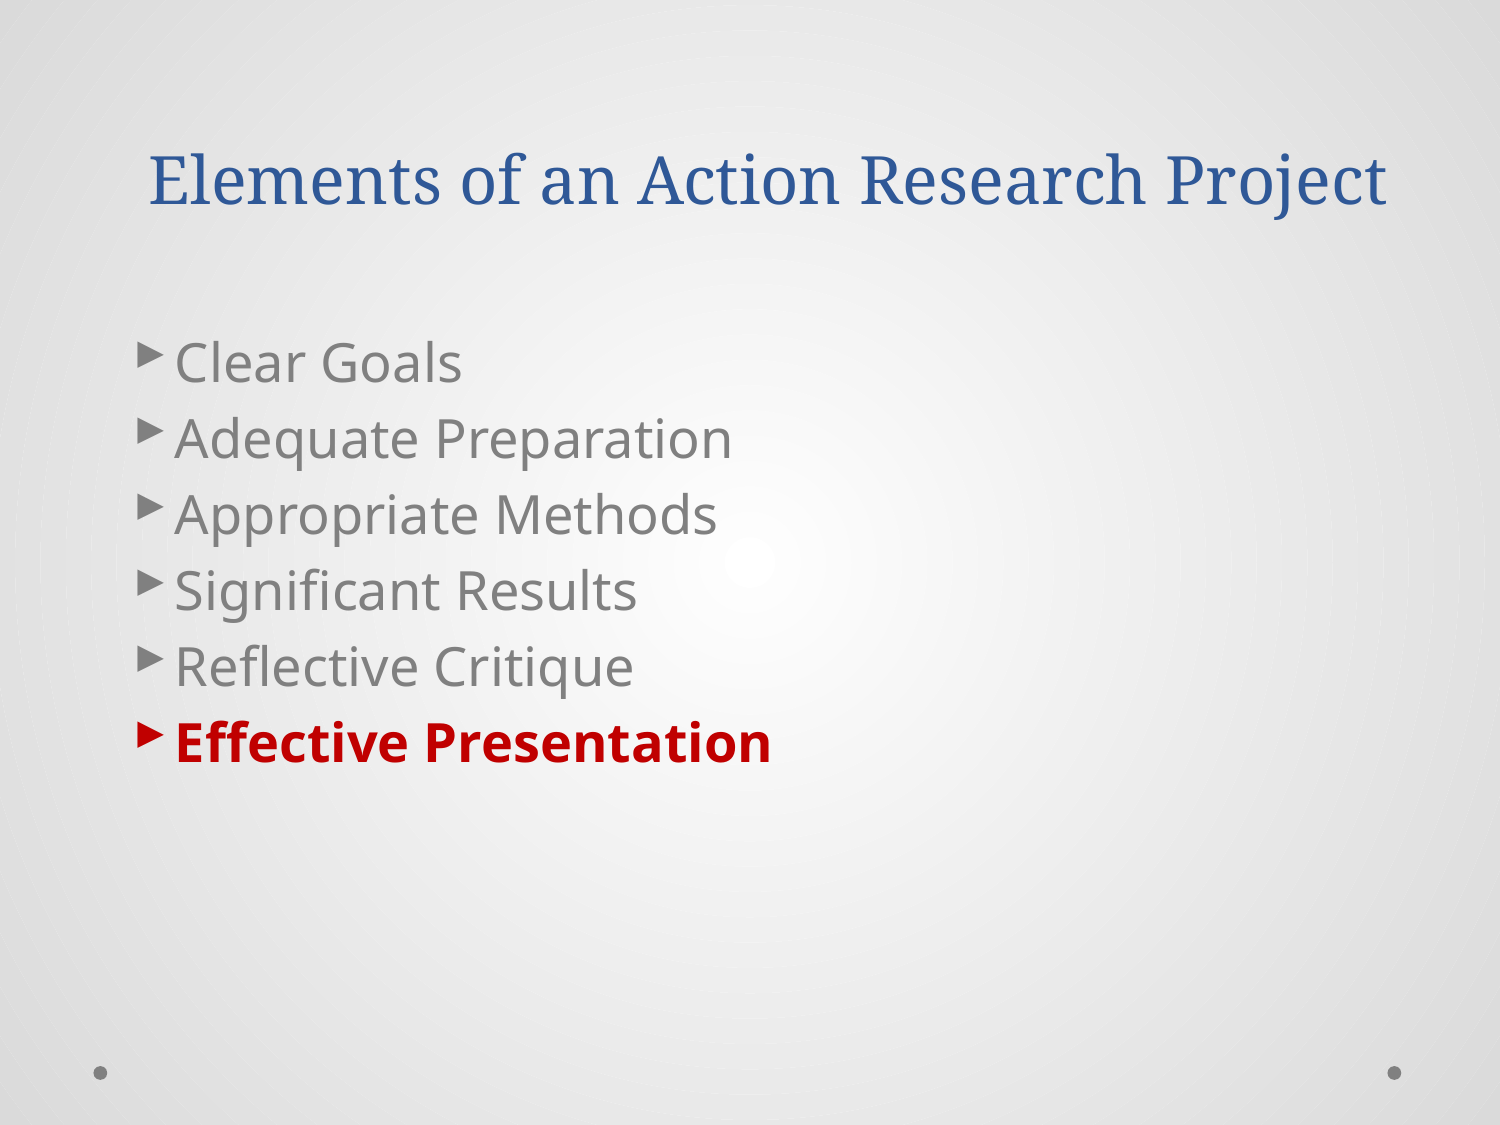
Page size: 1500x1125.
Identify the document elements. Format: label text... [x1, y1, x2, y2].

title Elements of an Action Research Project [87, 37, 1450, 225]
list Clear Goals Adequate Preparation Appropriate Methods Significant Results Reflective Critique Effective Presentation [99, 249, 1388, 925]
